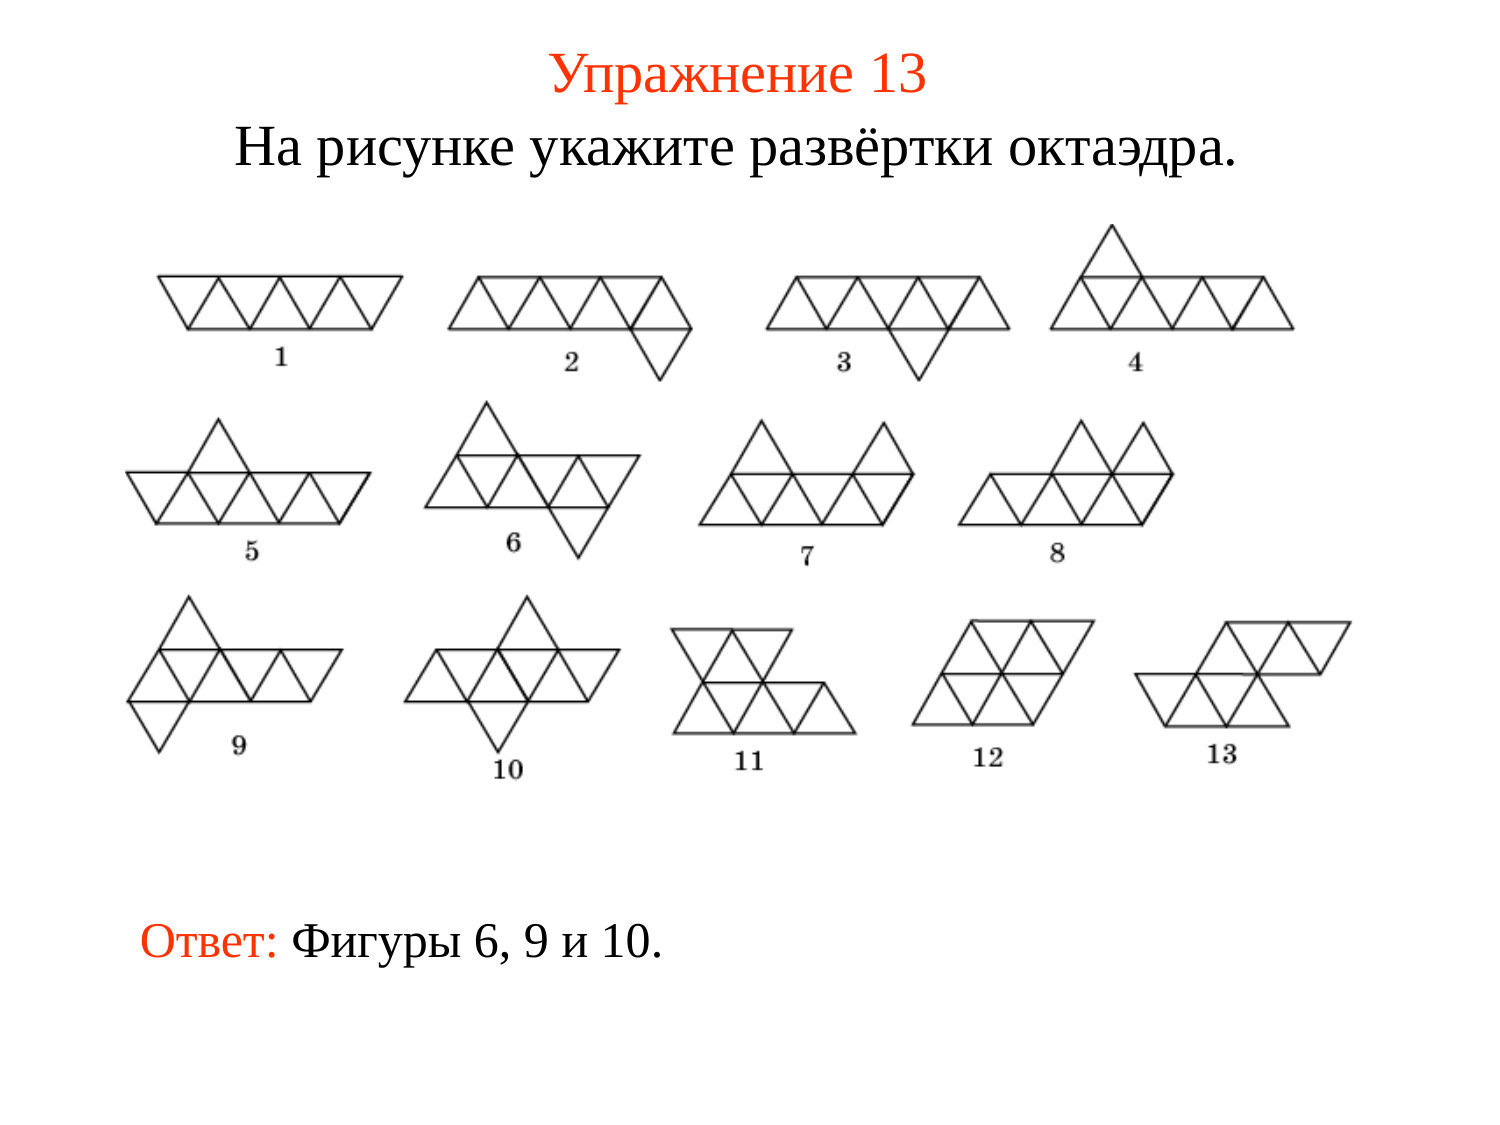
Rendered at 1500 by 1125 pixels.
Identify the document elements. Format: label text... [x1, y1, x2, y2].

picture [124, 224, 1354, 786]
text_box Ответ: Фигуры 6, 9 и 10. [125, 899, 1425, 975]
text_box На рисунке укажите развёртки октаэдра. [125, 99, 1363, 185]
title Упражнение 13 [99, 24, 1375, 113]
